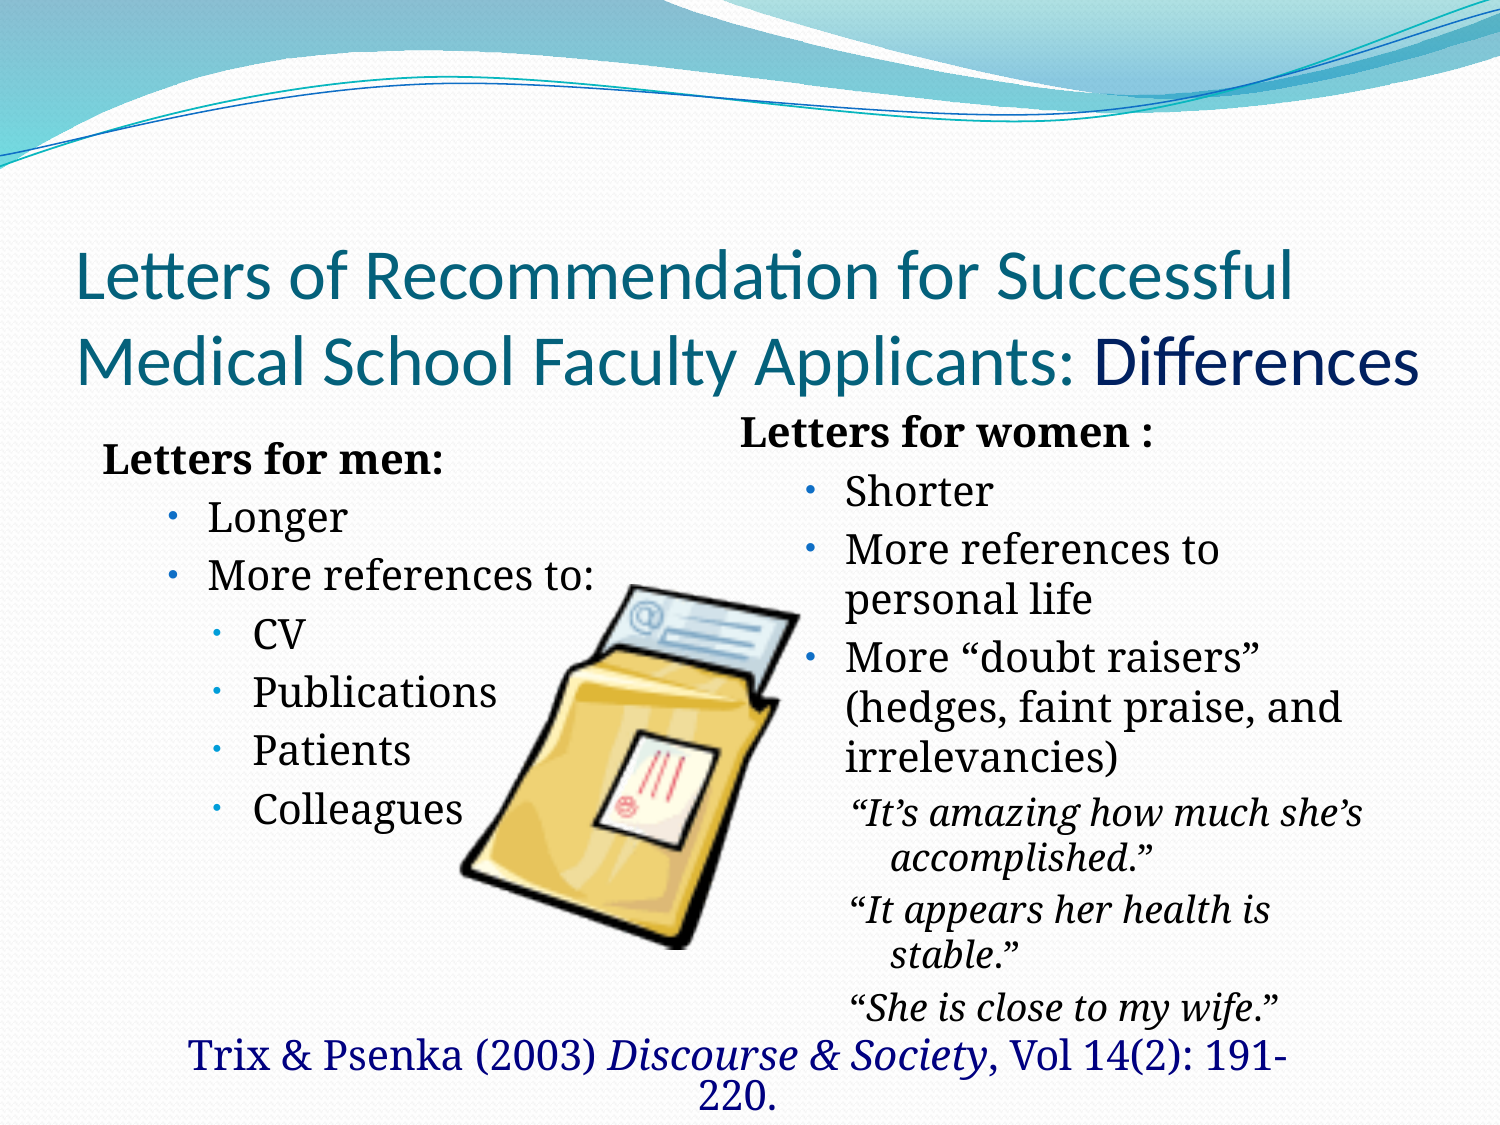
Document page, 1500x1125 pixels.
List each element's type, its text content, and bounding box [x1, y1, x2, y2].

text_box Trix & Psenka (2003) Discourse & Society, Vol 14(2): 191-220. [162, 1031, 1313, 1125]
title Letters of Recommendation for Successful Medical School Faculty Applicants: Differences [75, 212, 1425, 400]
picture [387, 584, 876, 951]
list Letters for women : Shorter More references to personal life More “doubt raisers” (hedges, faint praise, and irrelevancies) “It’s amazing how much she’s accomplished.” “It appears her health is stable.” “She is close to my wife.” [725, 398, 1400, 1113]
list Letters for men: Longer More references to: CV Publications Patients Colleagues [87, 425, 638, 913]
